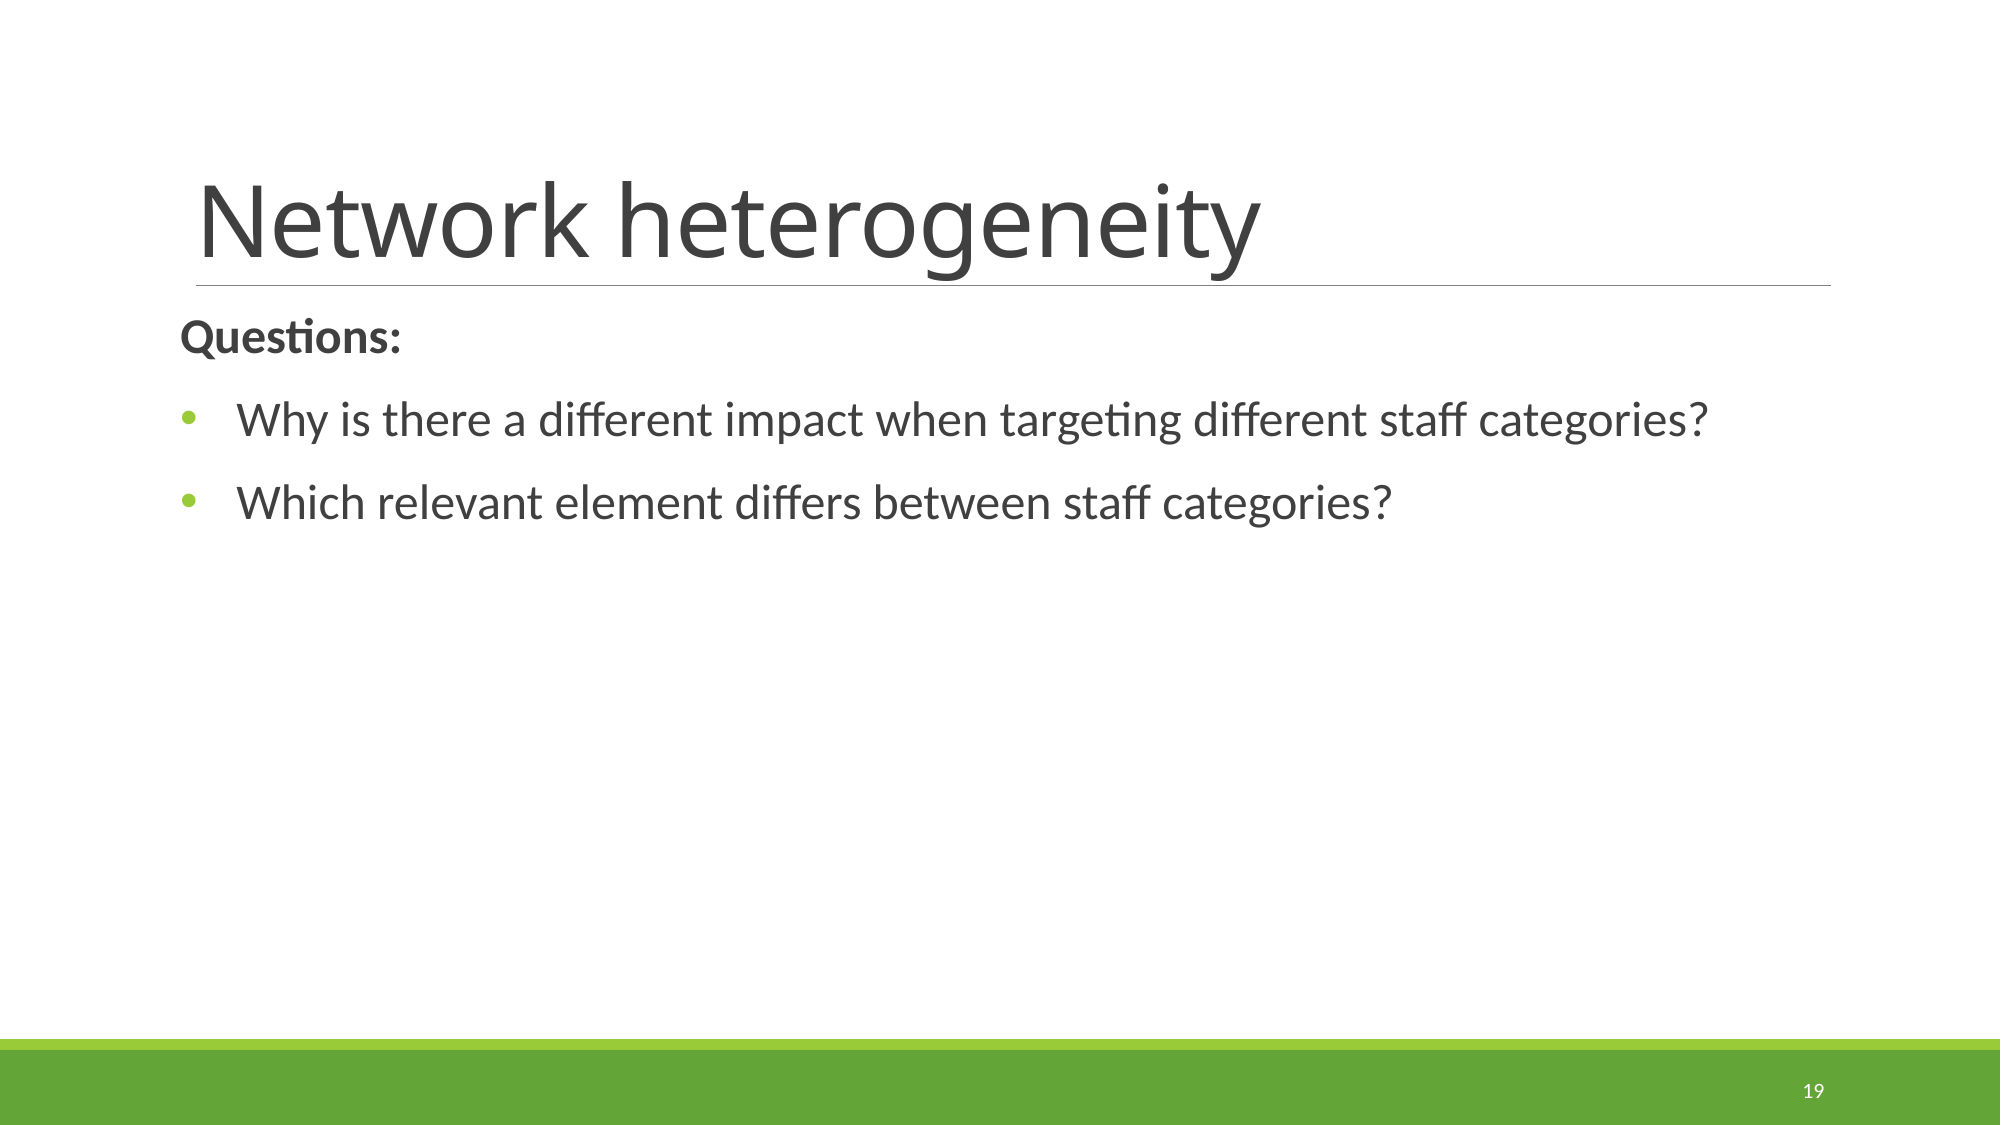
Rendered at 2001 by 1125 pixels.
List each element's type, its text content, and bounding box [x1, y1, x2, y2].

list Questions: Why is there a different impact when targeting different staff categories? Which relevant element differs between staff categories? [180, 302, 1733, 963]
slide_number 19 [1624, 1059, 1840, 1120]
title Network heterogeneity [180, 47, 1830, 285]
